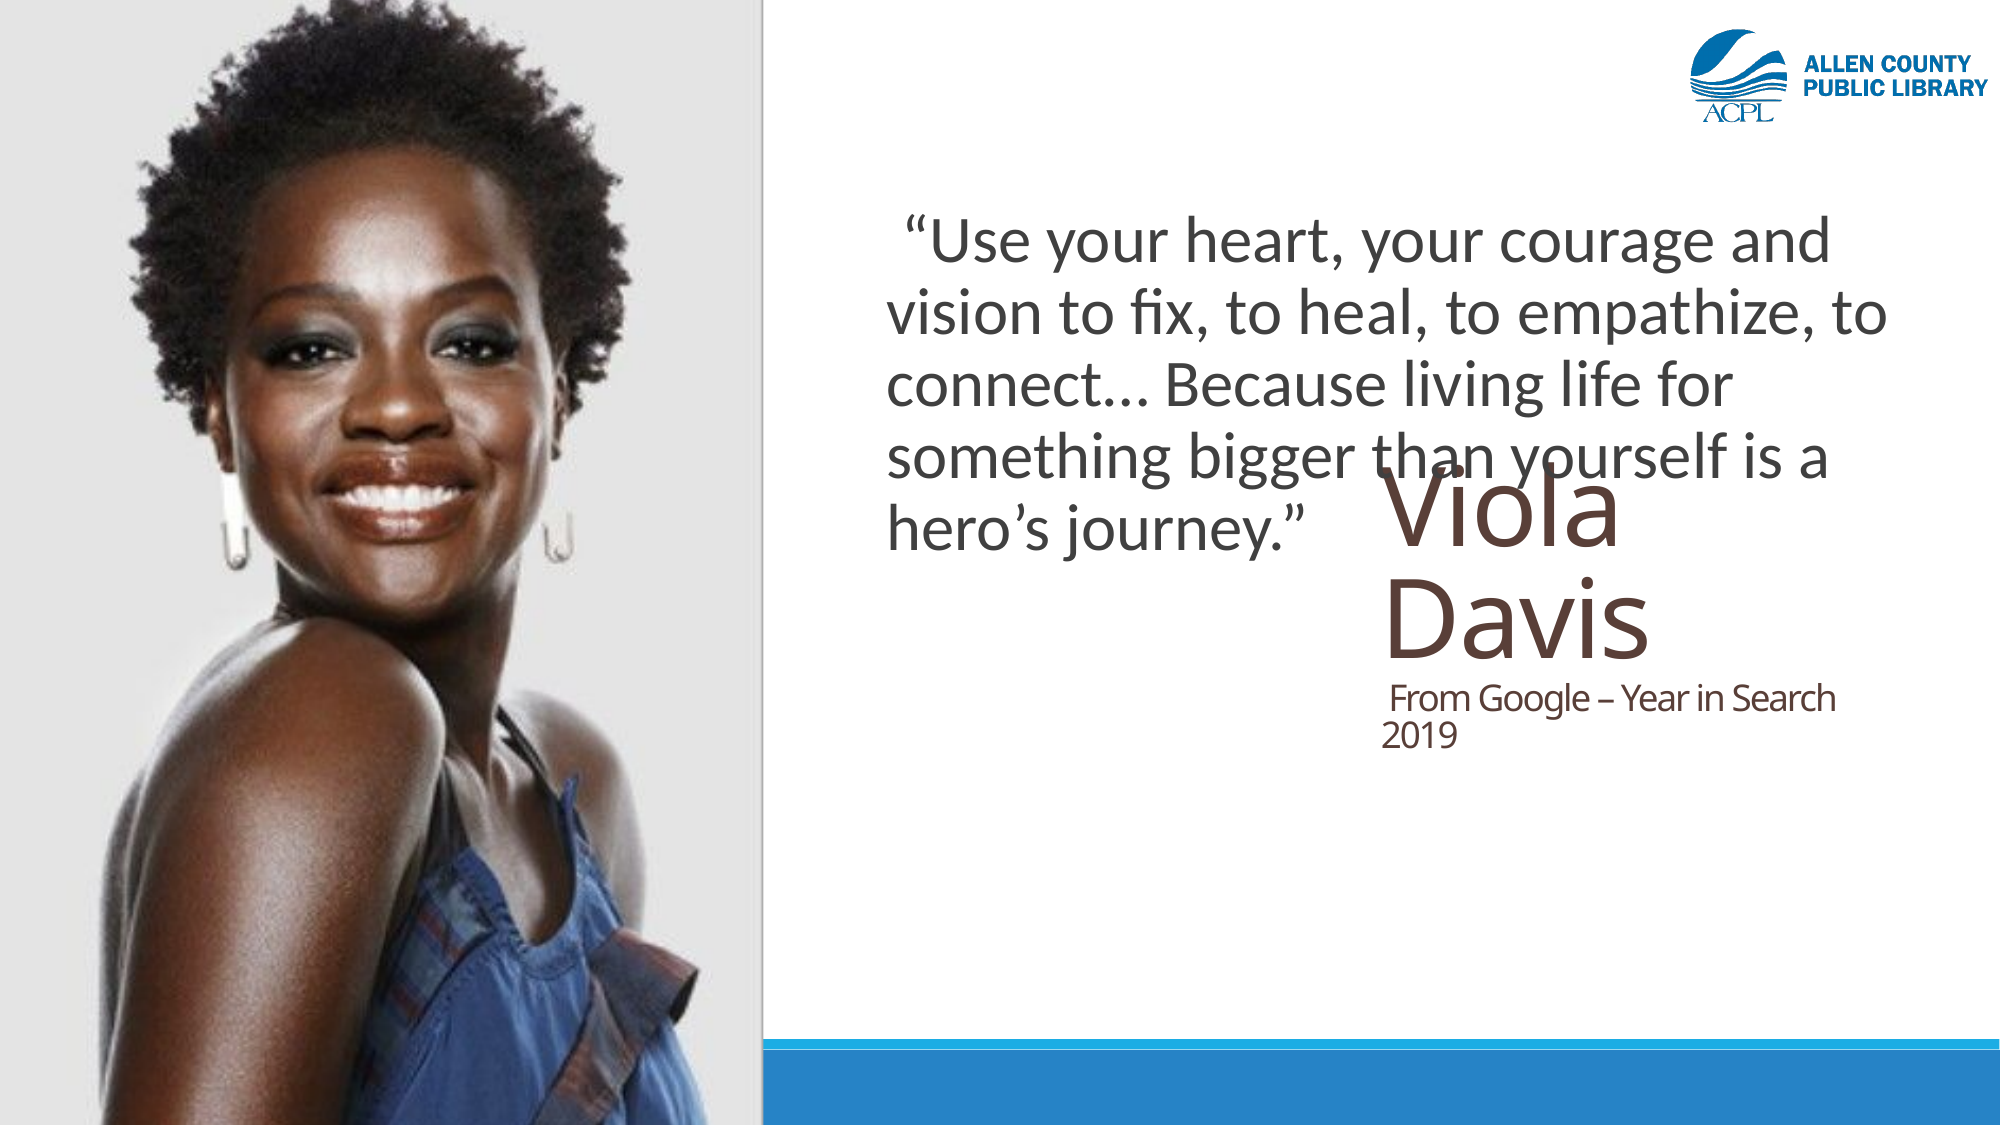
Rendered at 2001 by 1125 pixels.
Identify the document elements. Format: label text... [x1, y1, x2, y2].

list “Use your heart, your courage and vision to fix, to heal, to empathize, to connect… Because living life for something bigger than yourself is a hero’s journey.” [870, 204, 1917, 808]
picture [1683, 22, 1995, 129]
picture [0, 0, 764, 1125]
